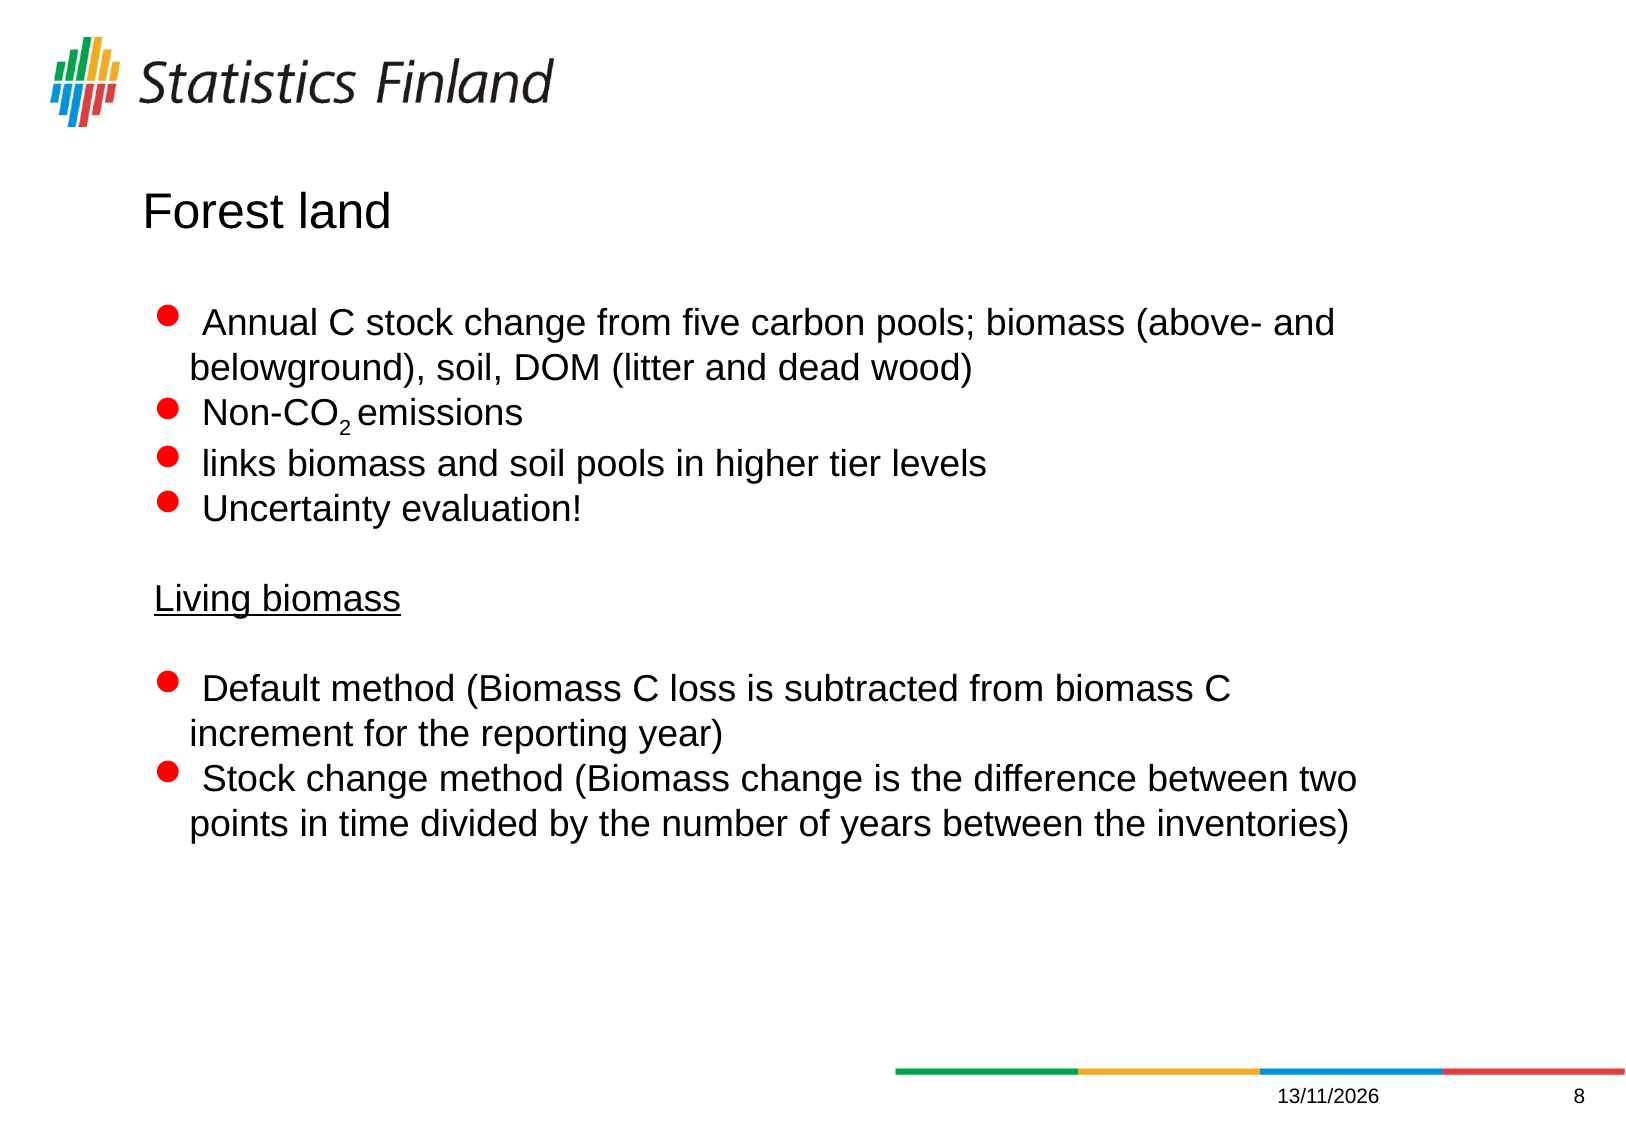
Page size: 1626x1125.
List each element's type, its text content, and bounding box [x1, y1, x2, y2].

picture [50, 37, 554, 127]
title Forest land [127, 125, 1509, 291]
text_box Annual C stock change from five carbon pools; biomass (above- and belowground), soil, DOM (litter and dead wood) Non-CO2 emissions links biomass and soil pools in higher tier levels Uncertainty evaluation! Living biomass Default method (Biomass C loss is subtracted from biomass C increment for the reporting year) Stock change method (Biomass change is the difference between two points in time divided by the number of years between the inventories) [139, 290, 1415, 976]
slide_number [1262, 1074, 1509, 1125]
slide_number 8 [1509, 1074, 1601, 1125]
